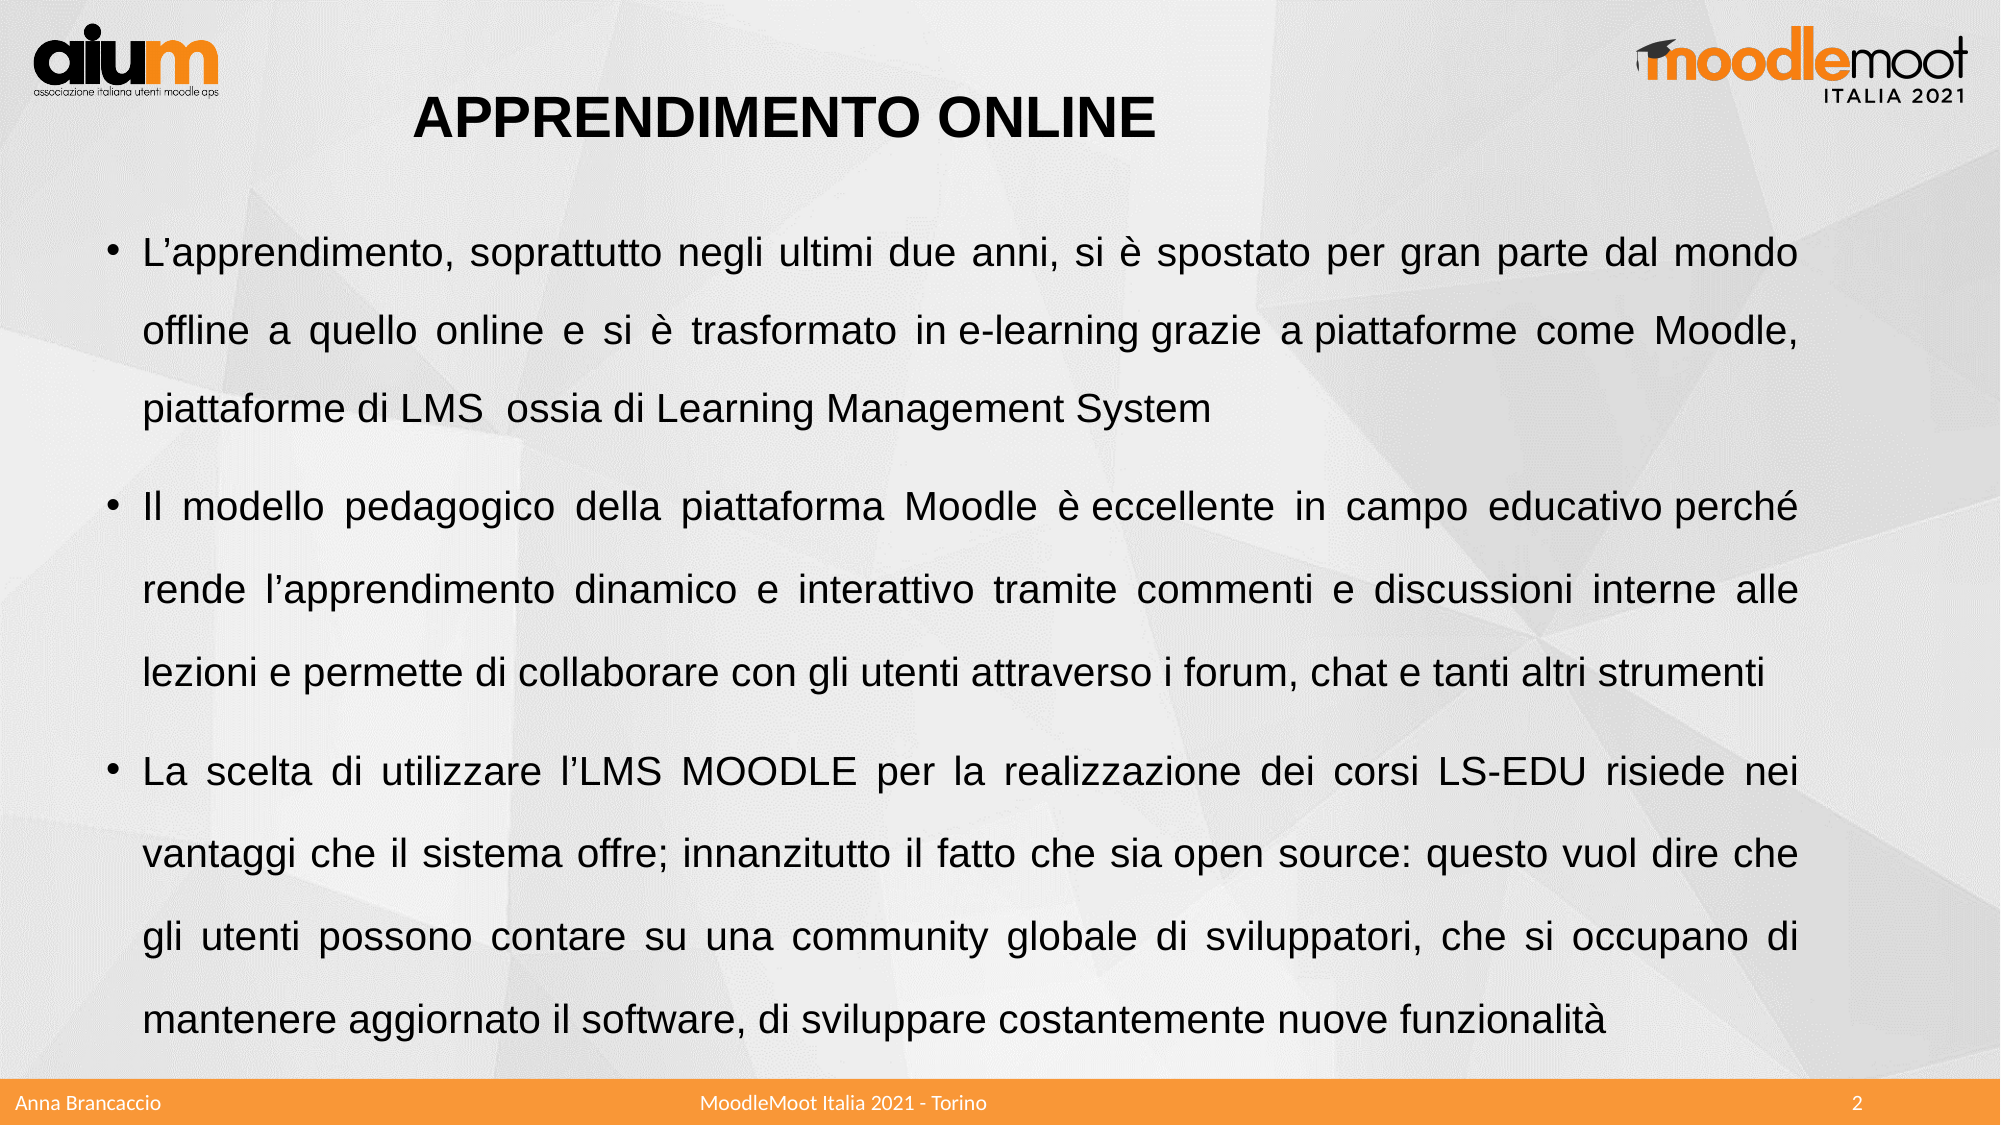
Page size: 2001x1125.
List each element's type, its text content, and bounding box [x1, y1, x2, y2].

list L’apprendimento, soprattutto negli ultimi due anni, si è spostato per gran parte dal mondo offline a quello online e si è trasformato in e-learning grazie a piattaforme come Moodle, piattaforme di LMS ossia di Learning Management System Il modello pedagogico della piattaforma Moodle è eccellente in campo educativo perché rende l’apprendimento dinamico e interattivo tramite commenti e discussioni interne alle lezioni e permette di collaborare con gli utenti attraverso i forum, chat e tanti altri strumenti La scelta di utilizzare l’LMS MOODLE per la realizzazione dei corsi LS-EDU risiede nei vantaggi che il sistema offre; innanzitutto il fatto che sia open source: questo vuol dire che gli utenti possono contare su una community globale di sviluppatori, che si occupano di mantenere aggiornato il software, di sviluppare costantemente nuove funzionalità [91, 188, 1817, 1071]
picture [0, 0, 2001, 1125]
title Apprendimento online [397, 32, 2000, 250]
list Anna Brancaccio [0, 1083, 613, 1125]
